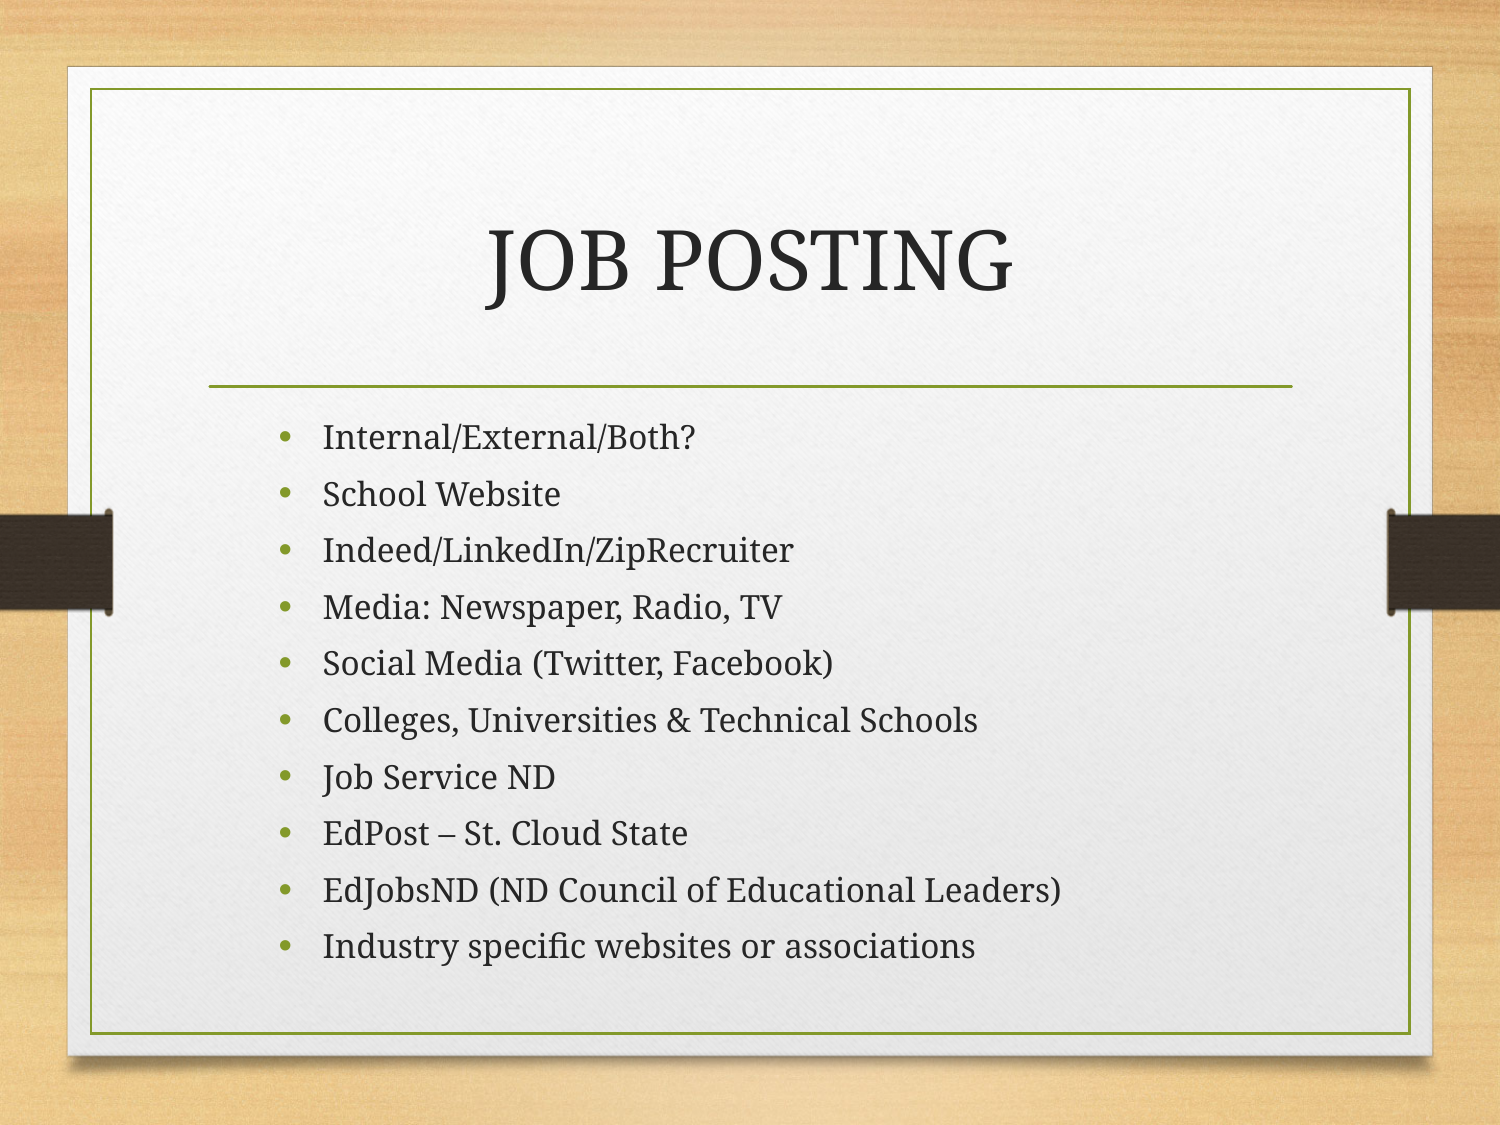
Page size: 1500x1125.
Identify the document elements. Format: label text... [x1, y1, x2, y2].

list Internal/External/Both? School Website Indeed/LinkedIn/ZipRecruiter Media: Newspaper, Radio, TV Social Media (Twitter, Facebook) Colleges, Universities & Technical Schools Job Service ND EdPost – St. Cloud State EdJobsND (ND Council of Educational Leaders) Industry specific websites or associations [193, 408, 1309, 974]
picture [0, 0, 1500, 1125]
title JOB POSTING [193, 150, 1309, 365]
